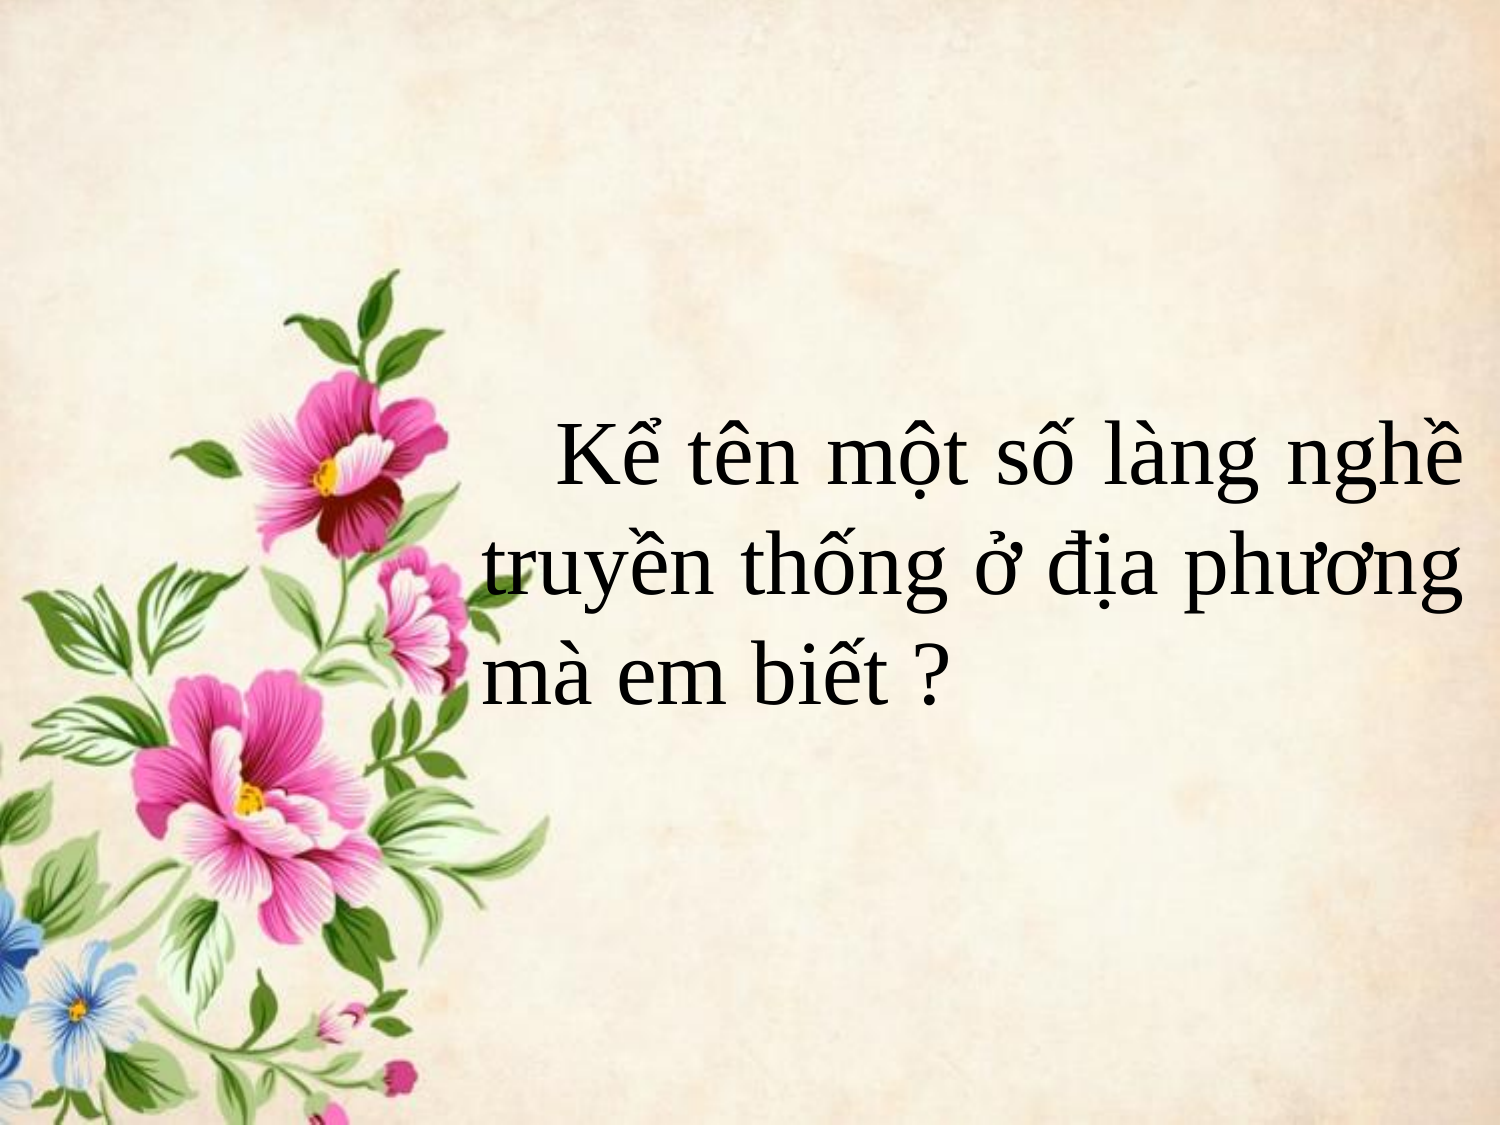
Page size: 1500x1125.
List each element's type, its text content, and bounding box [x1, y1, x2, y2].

picture [0, 0, 1500, 1125]
list Kể tên một số làng nghề truyền thống ở địa phương mà em biết ? [466, 385, 1483, 1125]
